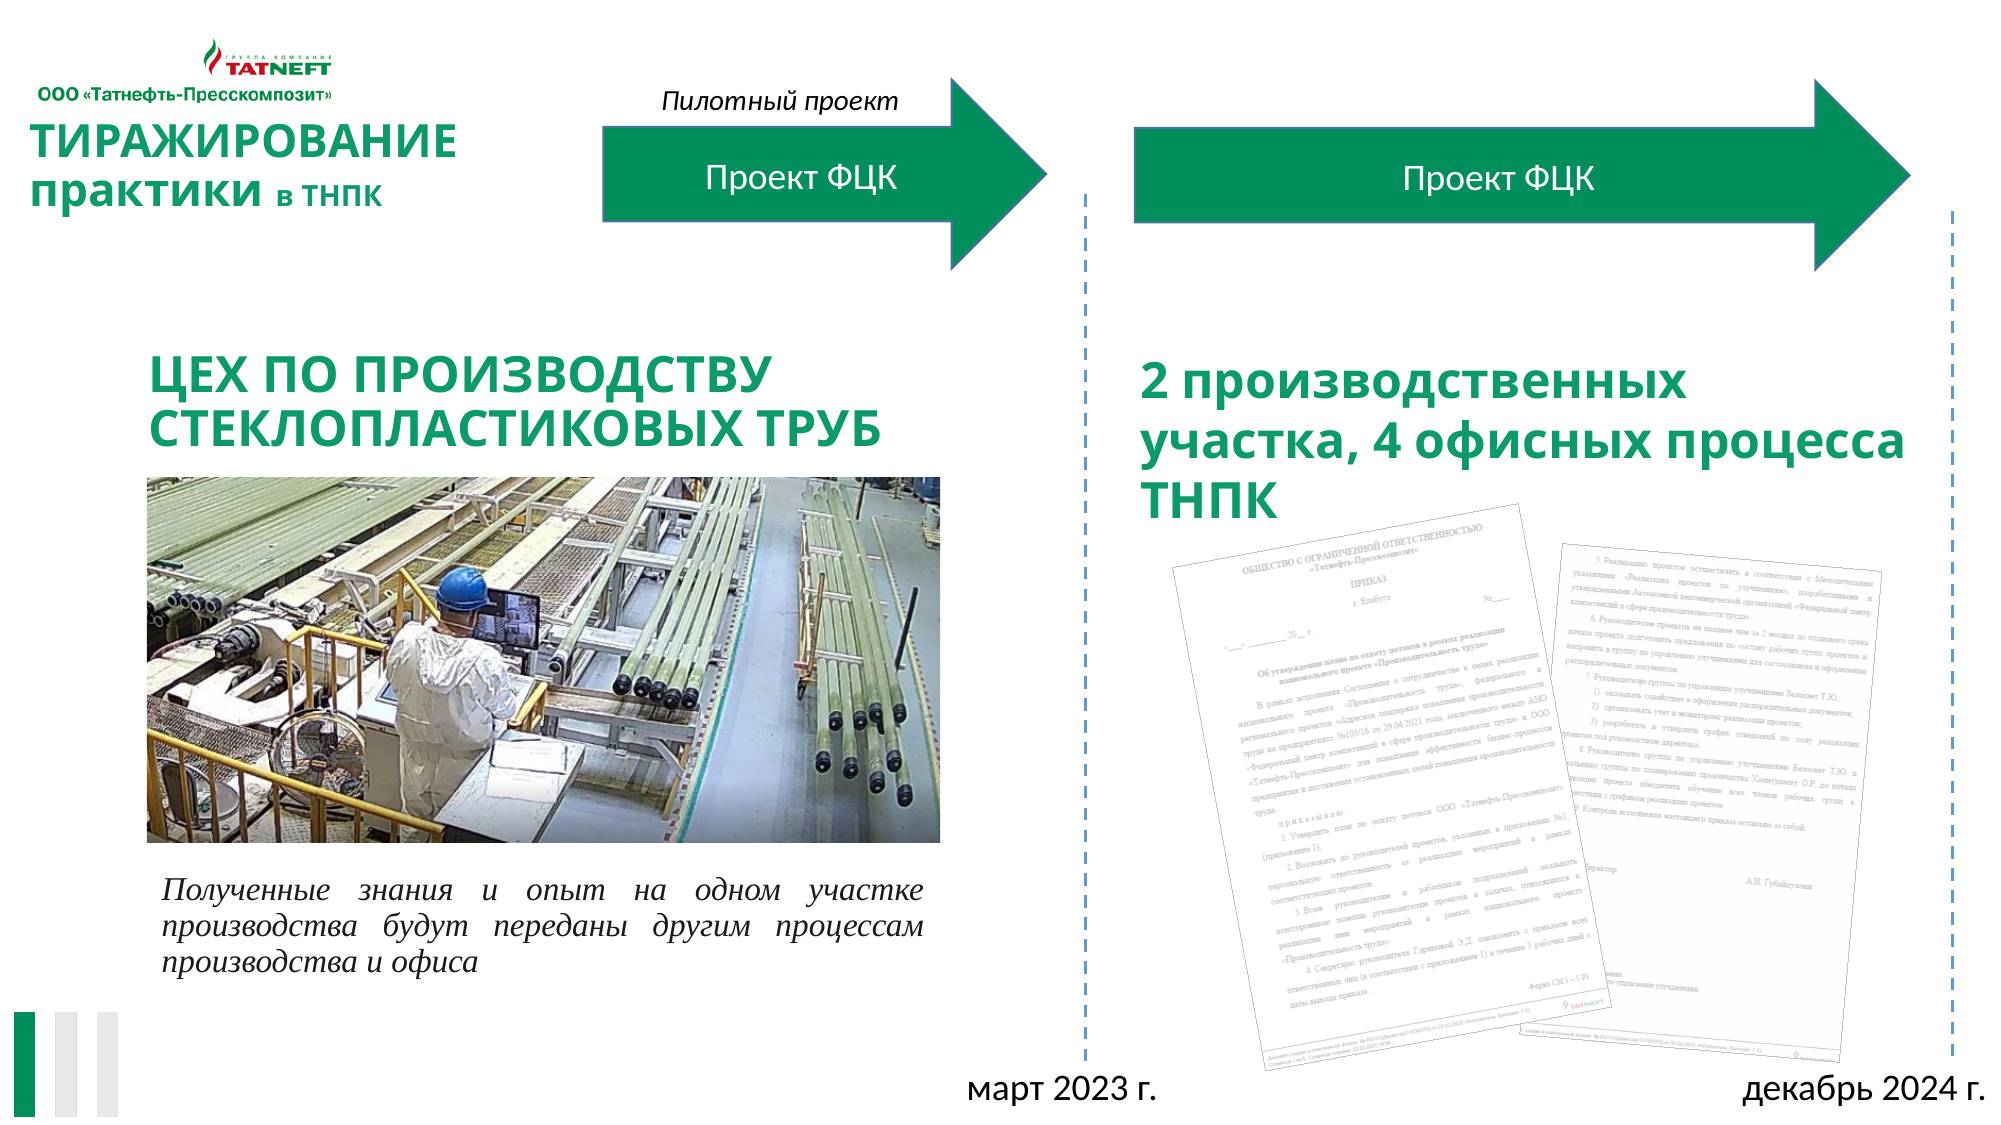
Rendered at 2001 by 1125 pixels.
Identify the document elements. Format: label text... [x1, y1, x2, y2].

text_box ЦЕХ ПО ПРОИЗВОДСТВУ СТЕКЛОПЛАСТИКОВЫХ ТРУБ [134, 334, 1069, 459]
picture [146, 477, 941, 843]
picture [14, 1012, 118, 1117]
picture [1216, 531, 1862, 1050]
text_box декабрь 2024 г. [1727, 1055, 2000, 1116]
text_box ТИРАЖИРОВАНИЕ практики в ТНПК [14, 102, 518, 182]
text_box 2 производственных участка, 4 офисных процесса ТНПК [1125, 341, 1931, 537]
text_box март 2023 г. [951, 1055, 1173, 1116]
text_box Проект ФЦК [602, 77, 1048, 272]
text_box Пилотный проект [646, 73, 915, 124]
text_box [1117, 301, 1952, 1077]
subtitle Полученные знания и опыт на одном участке производства будут переданы другим процессам производства и офиса [146, 864, 941, 1027]
picture [38, 38, 331, 103]
text_box Проект ФЦК [1133, 78, 1912, 273]
